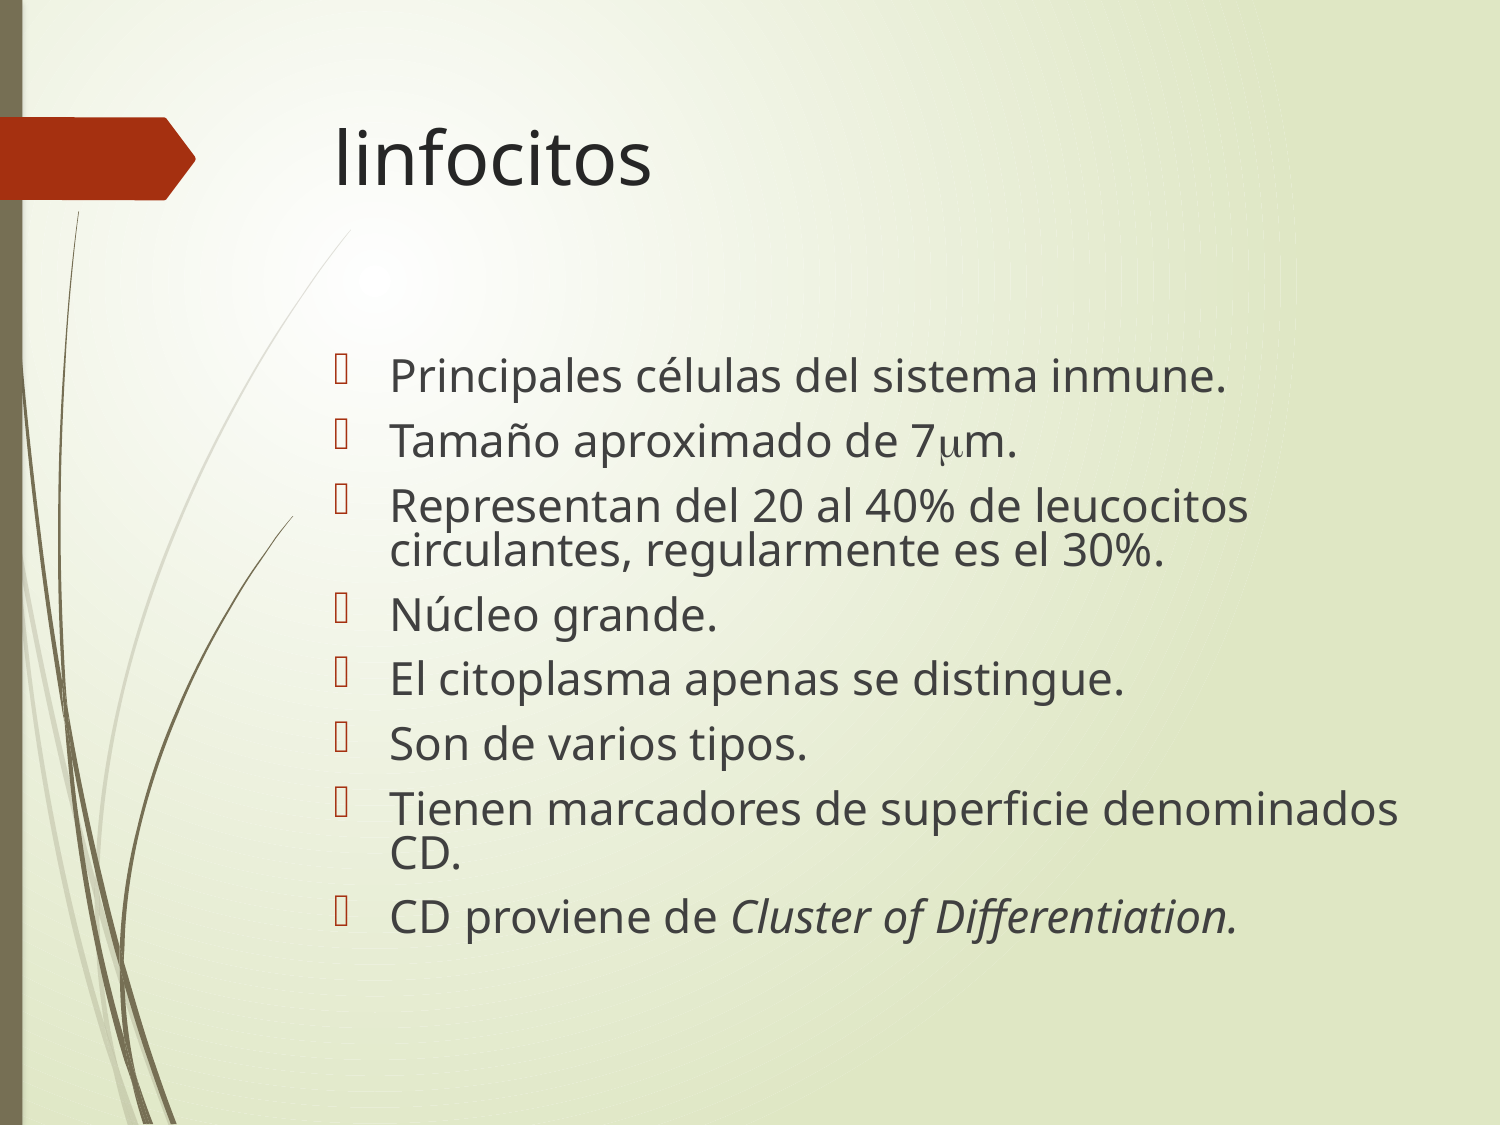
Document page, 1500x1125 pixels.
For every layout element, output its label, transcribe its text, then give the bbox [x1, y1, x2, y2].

list Principales células del sistema inmune. Tamaño aproximado de 7mm. Representan del 20 al 40% de leucocitos circulantes, regularmente es el 30%. Núcleo grande. El citoplasma apenas se distingue. Son de varios tipos. Tienen marcadores de superficie denominados CD. CD proviene de Cluster of Differentiation. [318, 350, 1416, 970]
title linfocitos [319, 102, 1416, 313]
